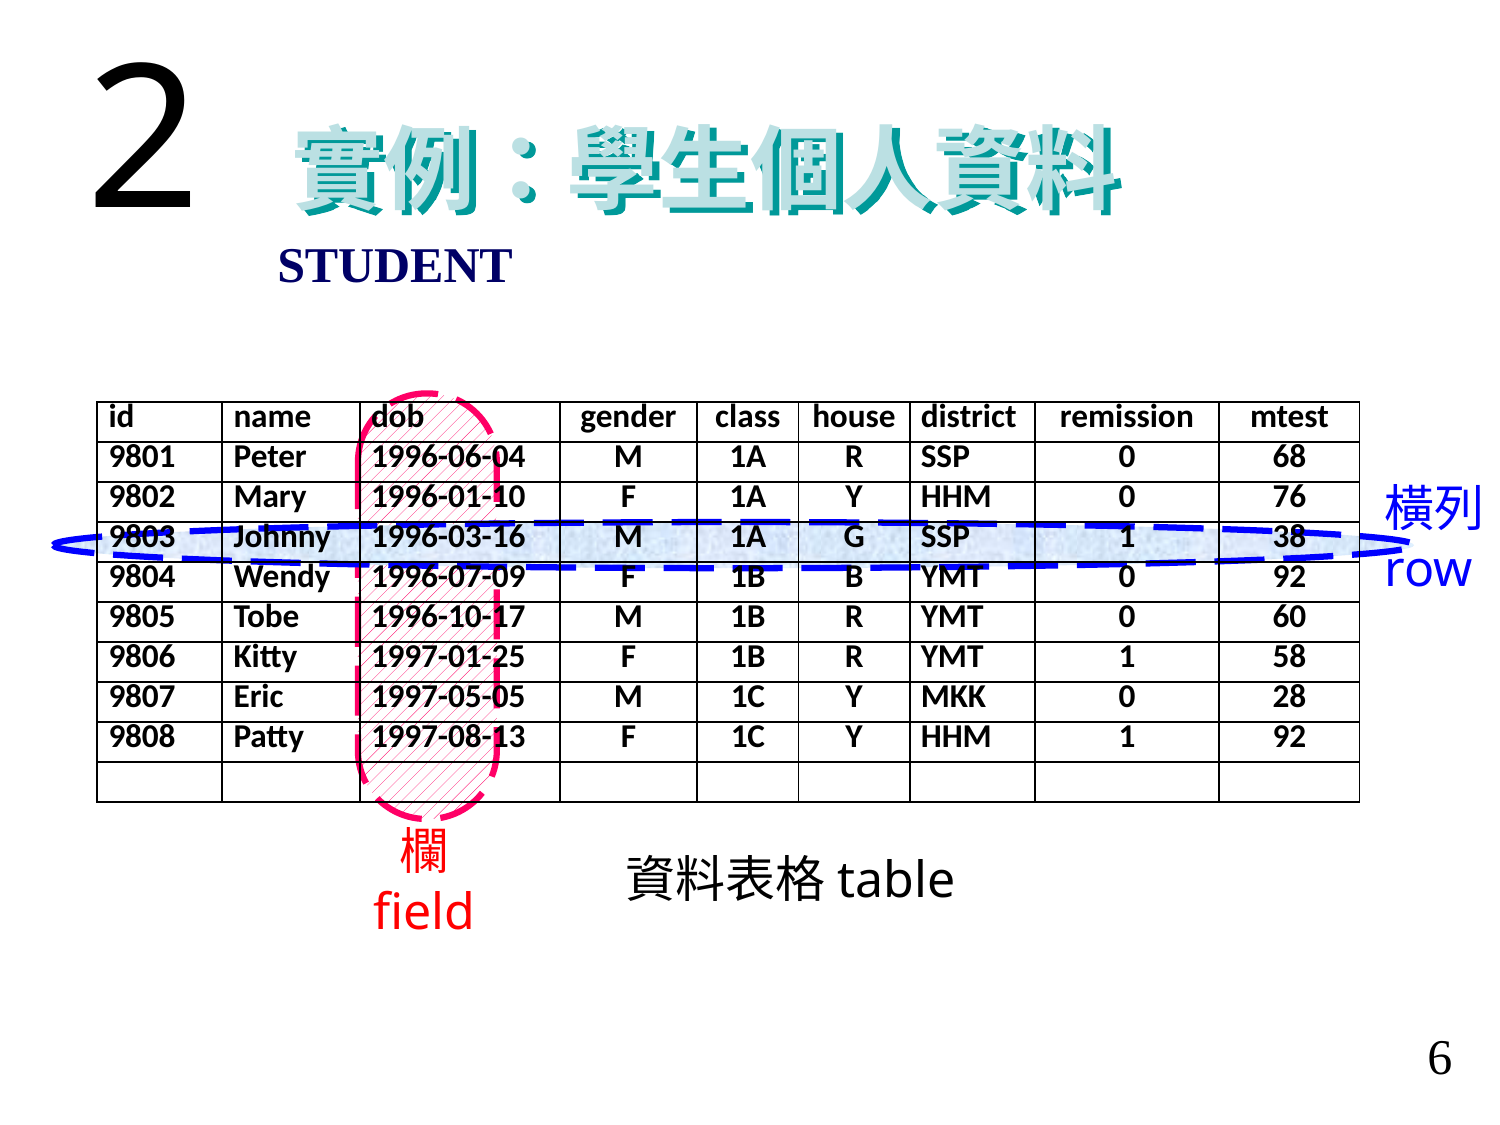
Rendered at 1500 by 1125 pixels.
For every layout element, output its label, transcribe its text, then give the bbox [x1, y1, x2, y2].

table_cell R [799, 643, 909, 681]
table_header dob [361, 403, 559, 441]
table_header gender [561, 403, 696, 441]
table_cell Y [799, 483, 909, 521]
table_cell G [799, 523, 909, 561]
table_cell SSP [911, 523, 1034, 561]
table_cell 38 [1220, 523, 1359, 561]
table_cell Wendy [223, 563, 359, 601]
text_box STUDENT [262, 233, 738, 300]
table_cell F [561, 643, 696, 681]
table_cell [911, 763, 1034, 801]
table_cell F [561, 723, 696, 761]
table_cell [561, 763, 696, 801]
table_cell 1B [698, 563, 798, 601]
table_cell YMT [911, 563, 1034, 601]
table_cell HHM [911, 483, 1034, 521]
table_cell Johnny [223, 523, 359, 561]
table_header house [799, 403, 909, 441]
table_cell 1B [698, 643, 798, 681]
table_cell Y [799, 683, 909, 721]
table_cell B [799, 563, 909, 601]
table_cell 1 [1036, 723, 1218, 761]
table_cell 9803 [98, 523, 221, 561]
table_cell [1036, 763, 1218, 801]
table_cell HHM [911, 723, 1034, 761]
text_box [1360, 536, 1369, 555]
table_cell 1A [698, 443, 798, 481]
table_cell 92 [1220, 563, 1359, 601]
table_cell Tobe [223, 603, 359, 641]
table_cell M [561, 683, 696, 721]
table_cell 1 [1036, 523, 1218, 561]
table_cell 92 [1220, 723, 1359, 761]
table_cell Patty [223, 723, 359, 761]
table_cell 60 [1220, 603, 1359, 641]
table_header district [911, 403, 1034, 441]
table_cell YMT [911, 643, 1034, 681]
table_cell 1997-05-05 [361, 683, 559, 721]
title 實例：學生個人資料 [223, 89, 1186, 229]
table_cell F [561, 563, 696, 601]
table_cell 1996-06-04 [361, 443, 559, 481]
text_box 欄 field [358, 812, 490, 947]
table_cell [698, 763, 798, 801]
table_cell 28 [1220, 683, 1359, 721]
table_cell MKK [911, 683, 1034, 721]
table_header id [98, 403, 221, 441]
table_cell 1C [698, 683, 798, 721]
table_header mtest [1220, 403, 1359, 441]
table_header class [698, 403, 798, 441]
text_box 橫列 row [1369, 468, 1500, 604]
table_cell Eric [223, 683, 359, 721]
table_cell Kitty [223, 643, 359, 681]
table_cell 1C [698, 723, 798, 761]
table_cell Y [799, 723, 909, 761]
table_cell [98, 763, 221, 801]
table_cell R [799, 443, 909, 481]
table_cell 76 [1220, 483, 1359, 521]
table_cell [223, 763, 359, 801]
table_cell M [561, 603, 696, 641]
table_cell M [561, 523, 696, 561]
table_cell M [561, 443, 696, 481]
table_cell 1997-08-13 [361, 723, 559, 761]
text_box [395, 393, 460, 401]
table_cell 1997-01-25 [361, 643, 559, 681]
table_cell 9808 [98, 723, 221, 761]
table_cell Peter [223, 443, 359, 481]
slide_number 6 [1154, 1017, 1468, 1093]
text_box 2 [50, 0, 238, 255]
text_box [382, 803, 473, 812]
table_cell F [561, 483, 696, 521]
table_header name [223, 403, 359, 441]
table_cell [799, 763, 909, 801]
table_cell R [799, 603, 909, 641]
table_cell 0 [1036, 443, 1218, 481]
table_cell 1996-07-09 [361, 563, 559, 601]
table_cell 0 [1036, 483, 1218, 521]
table_cell 9806 [98, 643, 221, 681]
table_cell YMT [911, 603, 1034, 641]
table_cell 9801 [98, 443, 221, 481]
table_cell 9802 [98, 483, 221, 521]
text_box 資料表格table [610, 840, 971, 916]
table_cell 0 [1036, 603, 1218, 641]
table_cell 1996-01-10 [361, 483, 559, 521]
table_cell 9804 [98, 563, 221, 601]
table_cell 1A [698, 483, 798, 521]
table_cell 1A [698, 523, 798, 561]
table_cell 1B [698, 603, 798, 641]
table_cell 1996-10-17 [361, 603, 559, 641]
table_cell Mary [223, 483, 359, 521]
table_cell 9805 [98, 603, 221, 641]
table_cell 1996-03-16 [361, 523, 559, 561]
table_cell 1 [1036, 643, 1218, 681]
table_cell 0 [1036, 563, 1218, 601]
table_cell 0 [1036, 683, 1218, 721]
table_cell 58 [1220, 643, 1359, 681]
table_cell [361, 763, 559, 801]
table_cell 9807 [98, 683, 221, 721]
table_cell SSP [911, 443, 1034, 481]
table_cell 68 [1220, 443, 1359, 481]
text_box [53, 537, 96, 554]
table_cell [1220, 763, 1359, 801]
table_header remission [1036, 403, 1218, 441]
